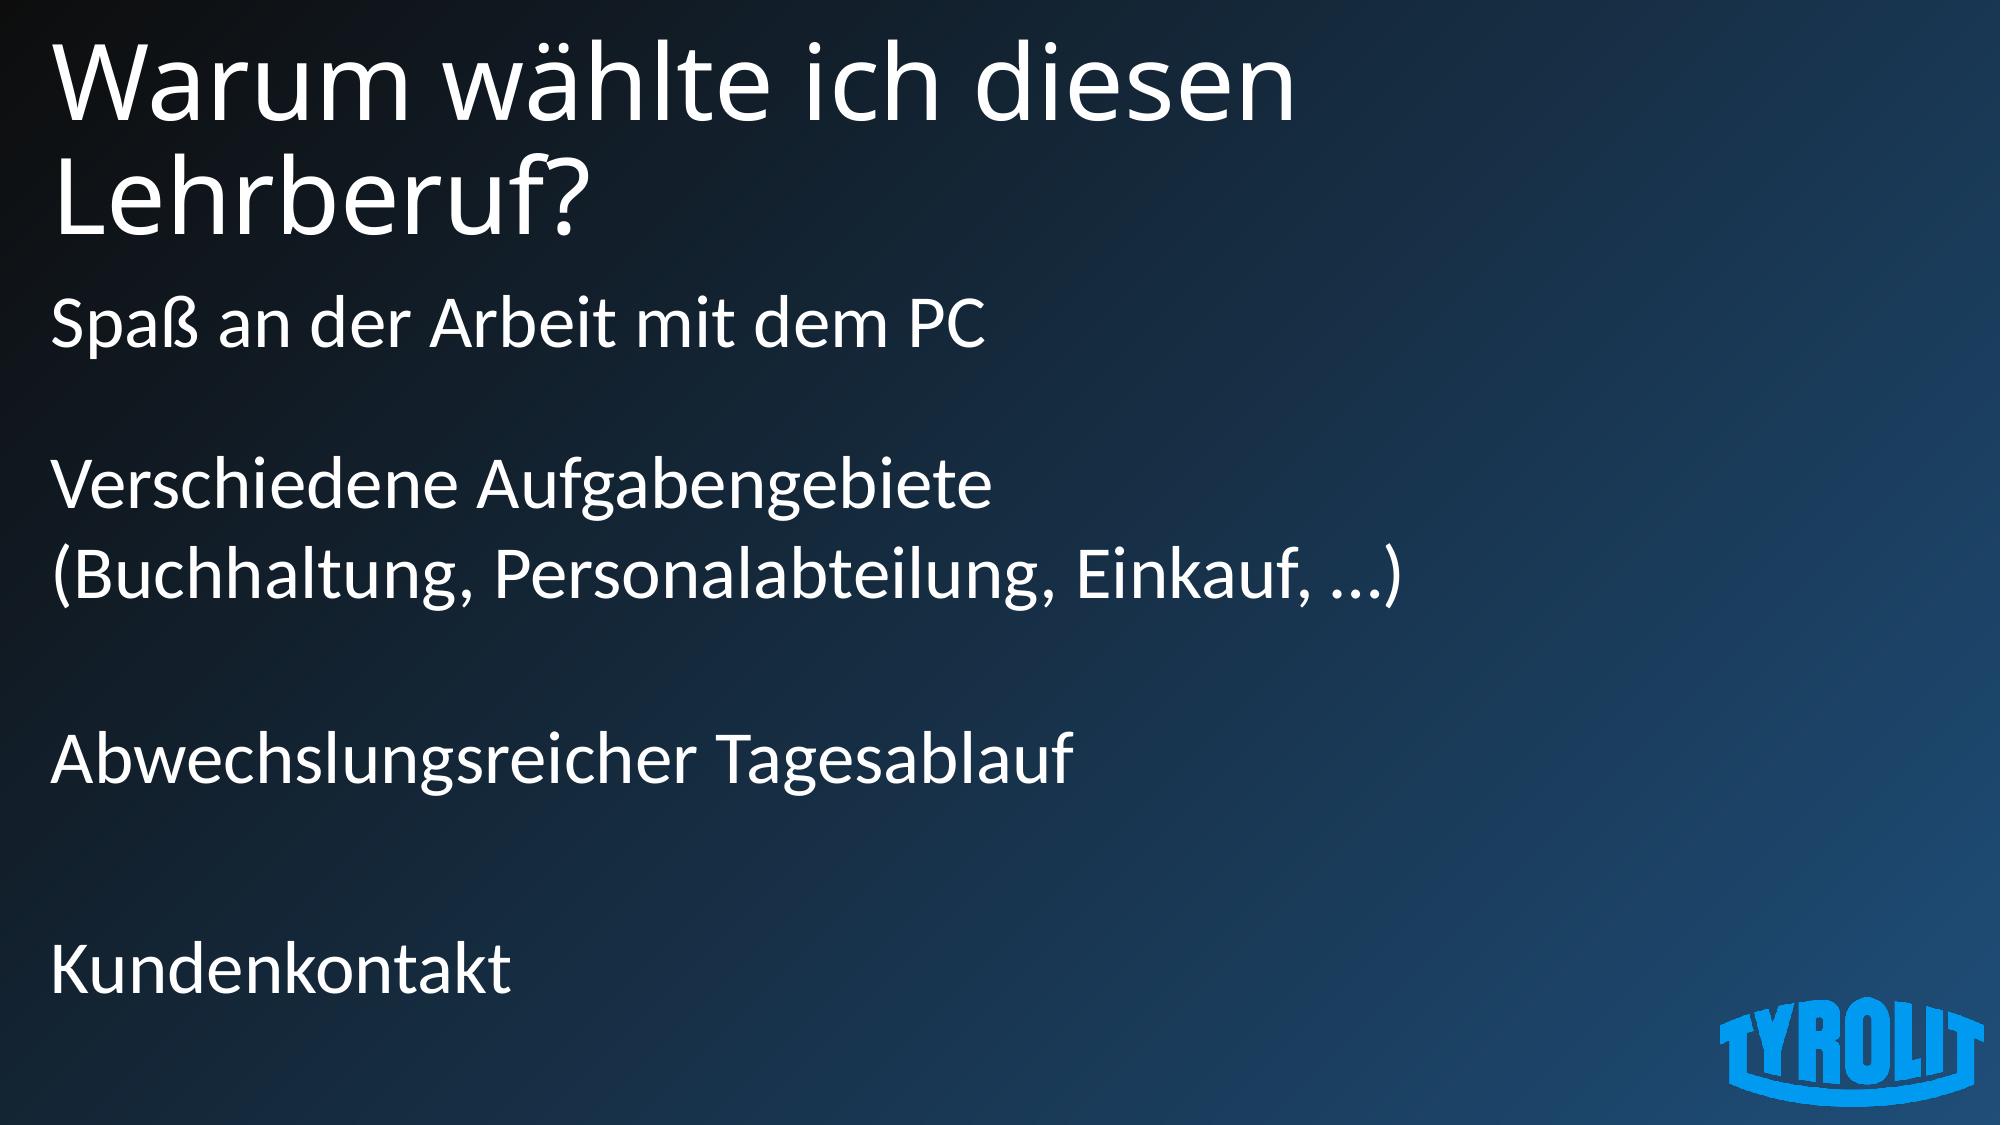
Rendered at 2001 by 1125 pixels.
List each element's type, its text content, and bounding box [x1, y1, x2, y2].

text_box Kundenkontakt [36, 911, 1524, 1016]
text_box Verschiedene Aufgabengebiete (Buchhaltung, Personalabteilung, Einkauf, …) [36, 426, 1893, 622]
text_box Spaß an der Arbeit mit dem PC [36, 264, 1524, 370]
text_box Abwechslungsreicher Tagesablauf [36, 700, 1224, 806]
picture [1720, 997, 1984, 1107]
title Warum wählte ich diesen Lehrberuf? [36, 21, 1795, 265]
